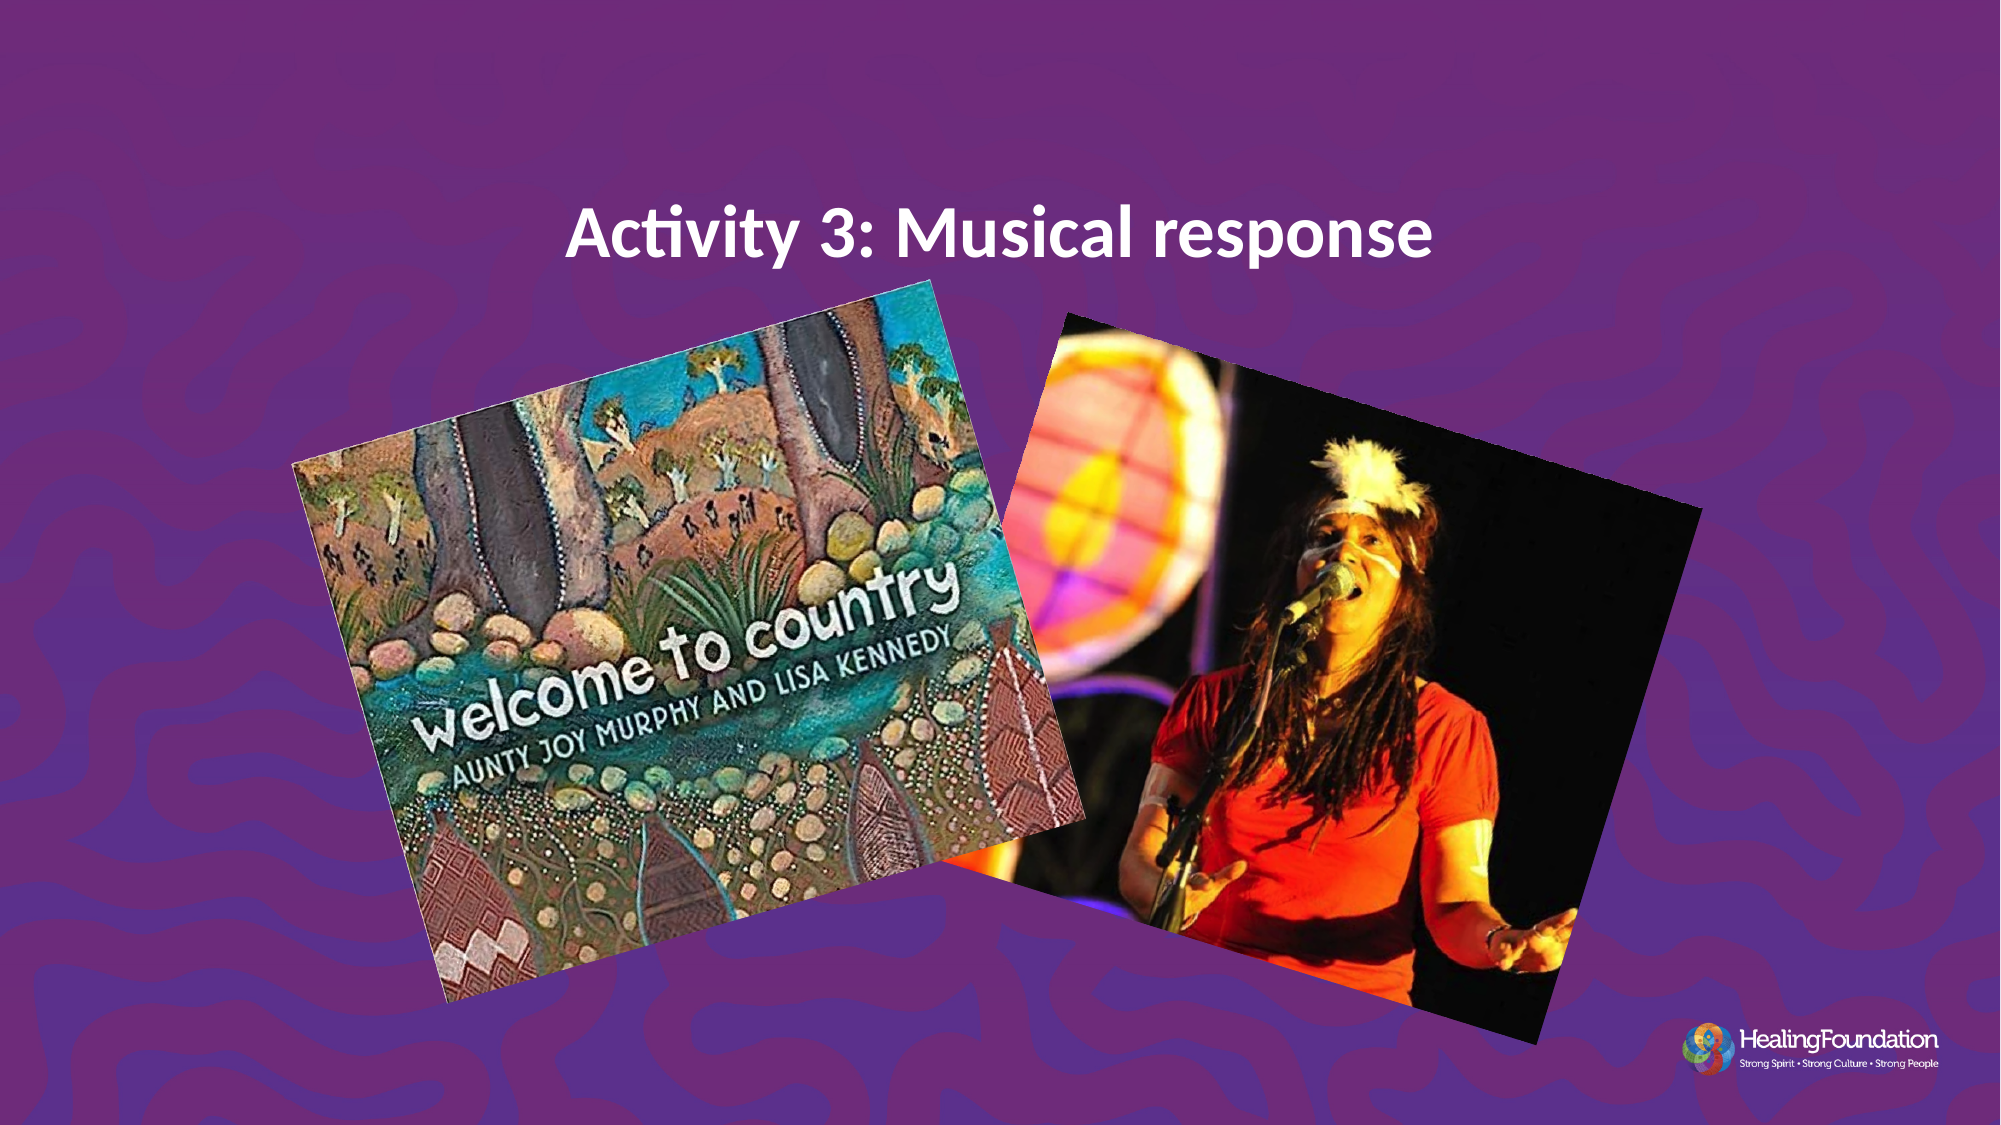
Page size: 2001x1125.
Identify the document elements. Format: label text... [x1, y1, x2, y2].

picture [0, 0, 2001, 1125]
text_box Activity 3: Musical response [0, 174, 2000, 282]
